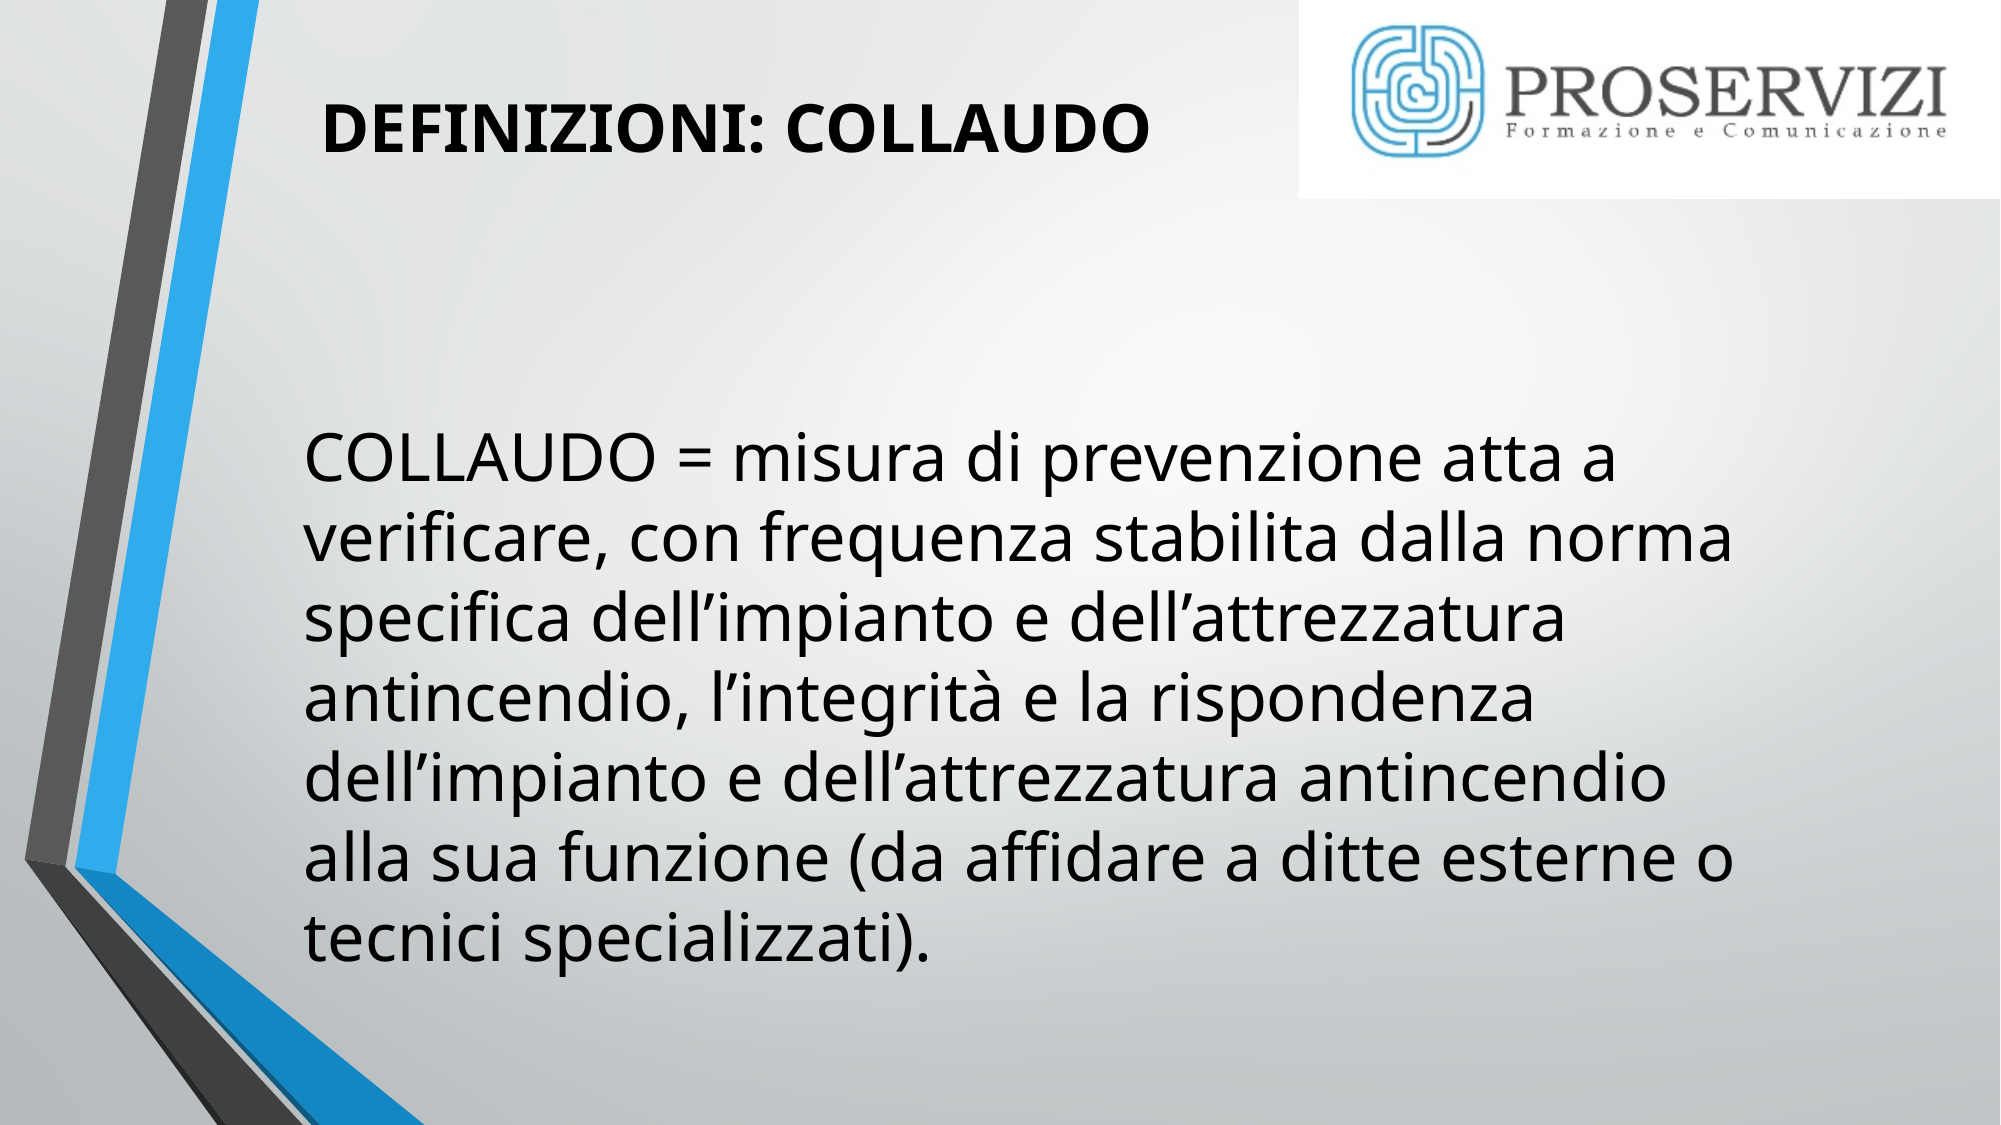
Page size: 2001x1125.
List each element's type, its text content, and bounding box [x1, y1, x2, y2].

text_box COLLAUDO = misura di prevenzione atta a verificare, con frequenza stabilita dalla norma specifica dell’impianto e dell’attrezzatura antincendio, l’integrità e la rispondenza dell’impianto e dell’attrezzatura antincendio alla sua funzione (da affidare a ditte esterne o tecnici specializzati). [288, 407, 1777, 982]
text_box DEFINIZIONI: COLLAUDO [305, 78, 1233, 174]
picture [1299, 0, 2000, 199]
